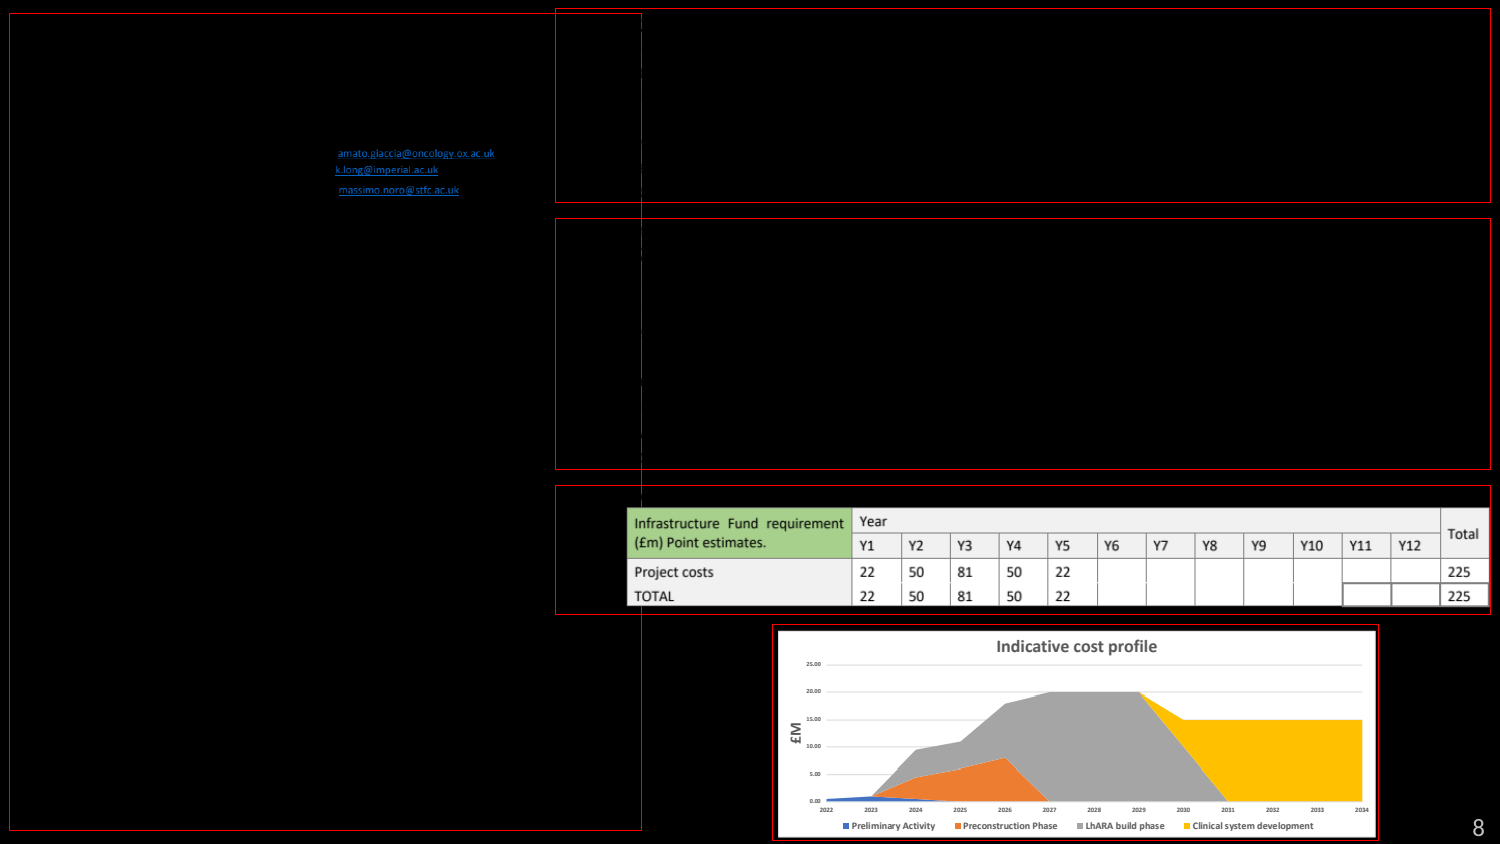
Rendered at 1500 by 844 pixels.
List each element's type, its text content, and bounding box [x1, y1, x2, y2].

slide_number 8 [1382, 808, 1500, 844]
picture [9, 8, 1491, 831]
picture [772, 623, 1379, 841]
